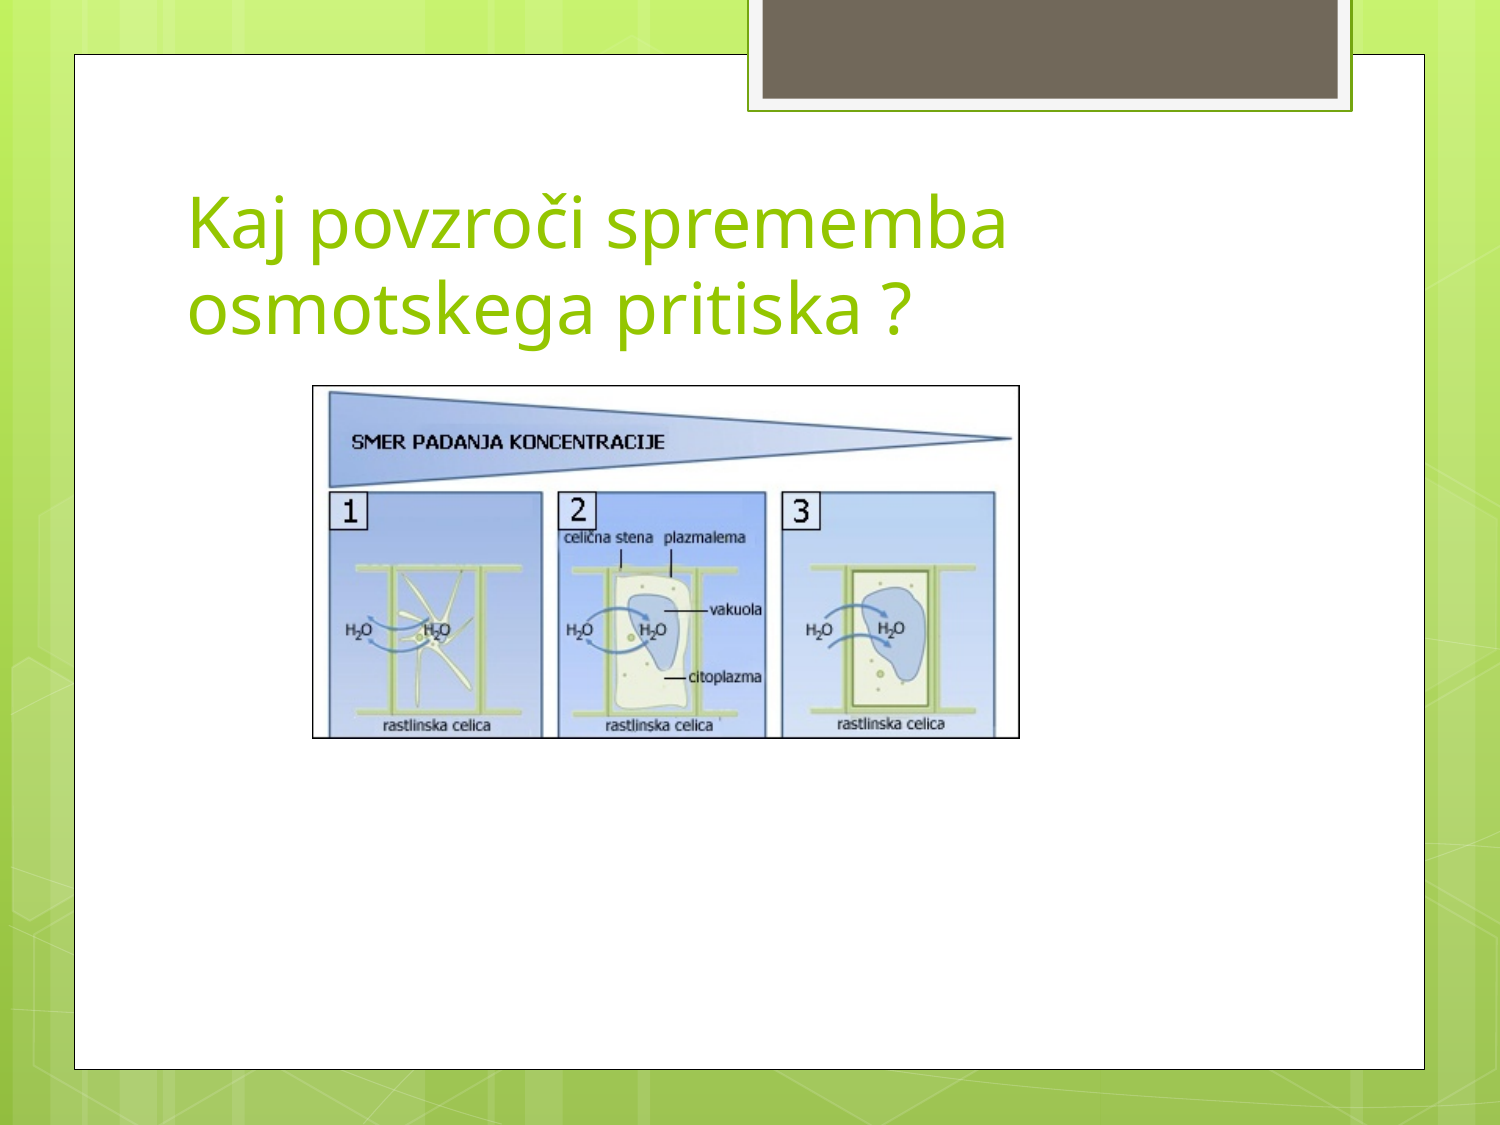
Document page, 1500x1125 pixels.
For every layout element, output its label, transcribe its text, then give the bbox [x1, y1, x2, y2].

picture [312, 385, 1020, 739]
title Kaj povzroči sprememba osmotskega pritiska ? [171, 168, 1324, 357]
